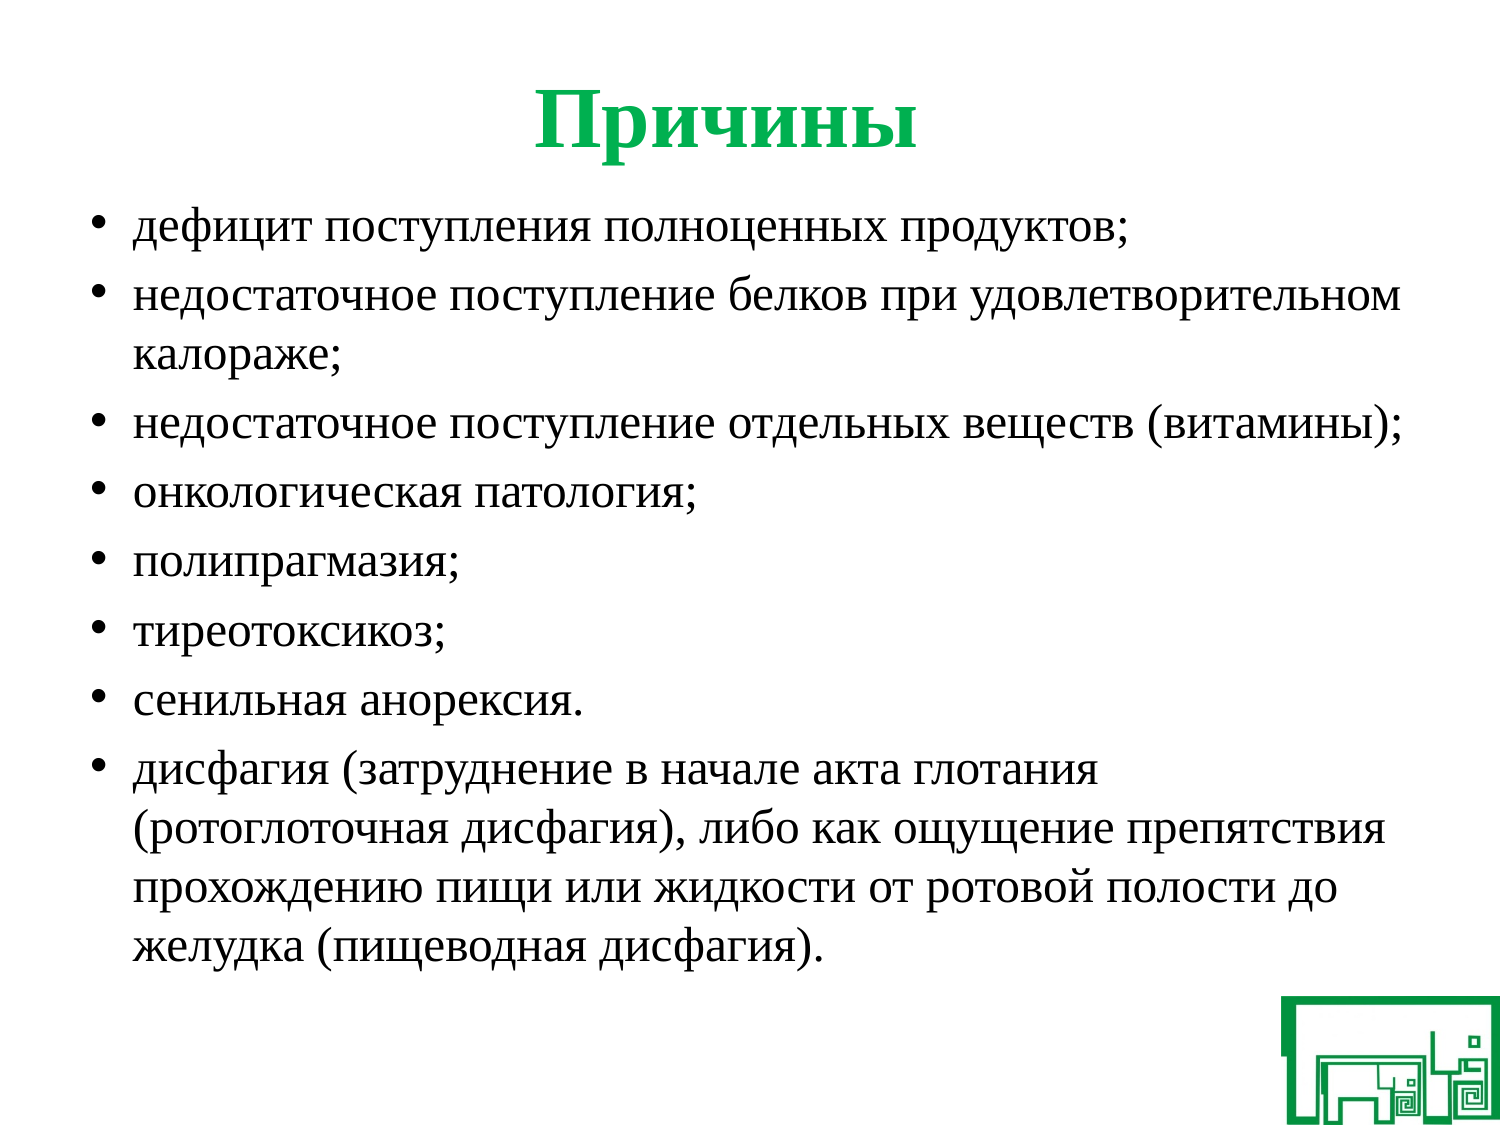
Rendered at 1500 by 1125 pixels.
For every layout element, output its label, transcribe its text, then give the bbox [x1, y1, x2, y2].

title Причины [135, 52, 1317, 173]
list дефицит поступления полноценных продуктов; недостаточное поступление белков при удовлетворительном калораже; недостаточное поступление отдельных веществ (витамины); онкологическая патология; полипрагмазия; тиреотоксикоз; сенильная анорексия. дисфагия (затруднение в начале акта глотания (ротоглоточная дисфагия), либо как ощущение препятствия прохождению пищи или жидкости от ротовой полости до желудка (пищеводная дисфагия). [75, 184, 1425, 1005]
picture [1281, 995, 1500, 1125]
